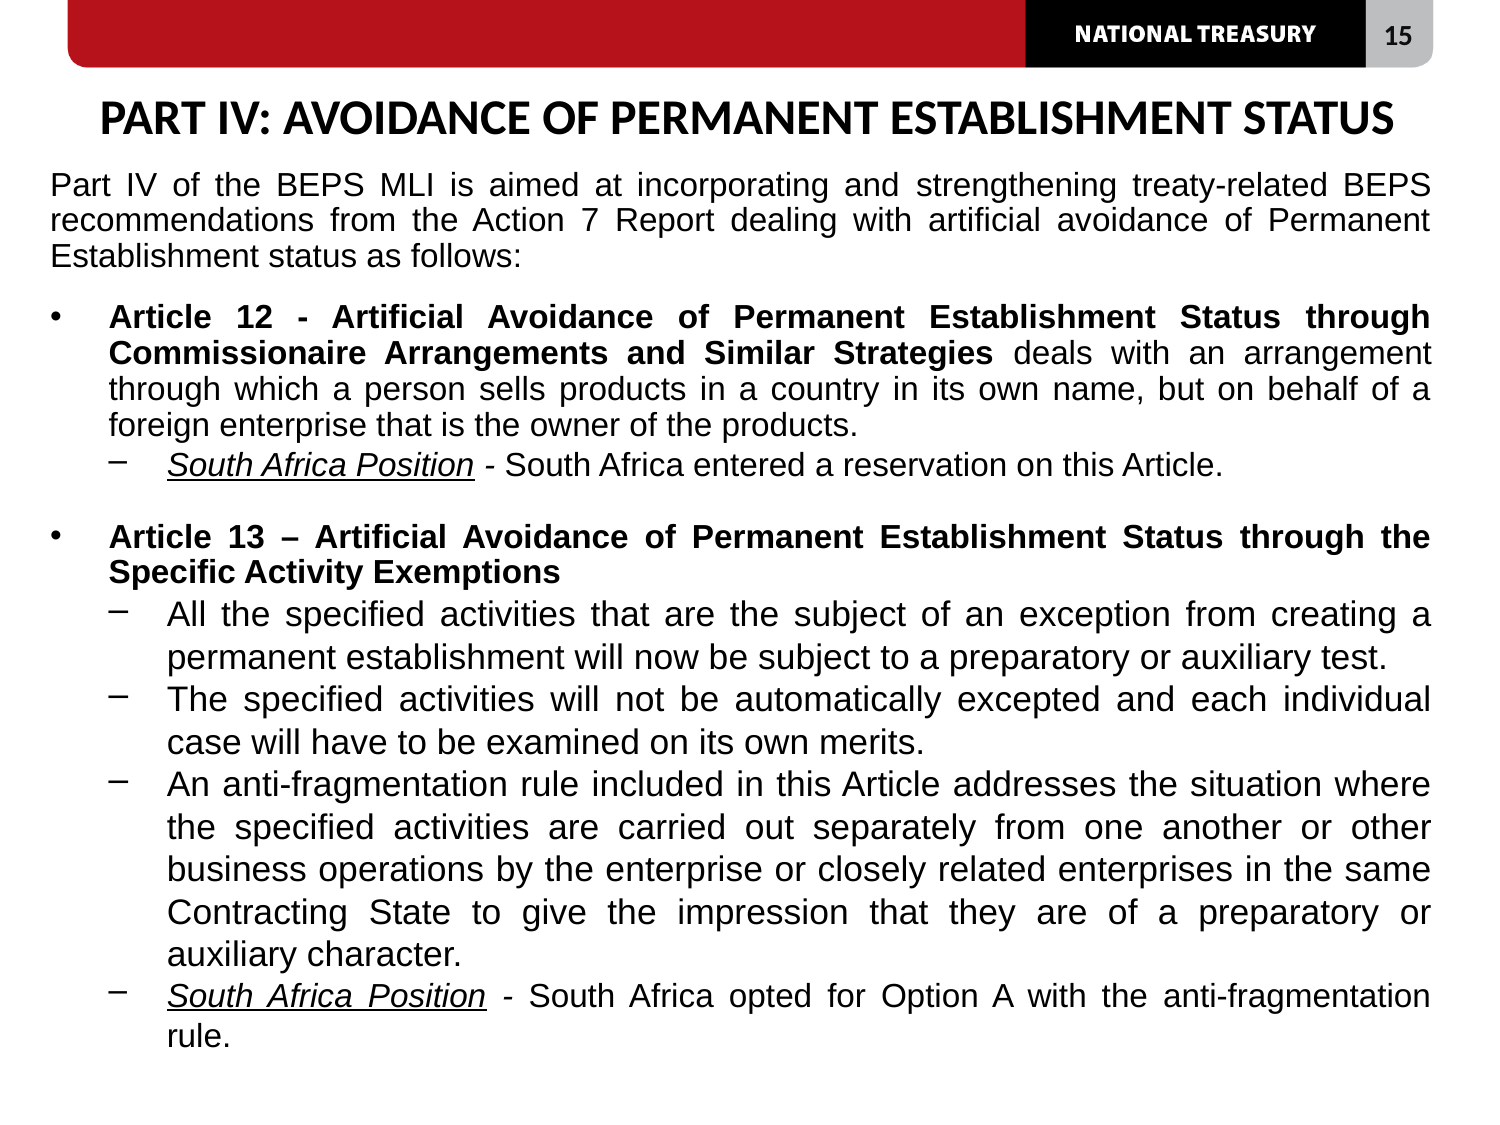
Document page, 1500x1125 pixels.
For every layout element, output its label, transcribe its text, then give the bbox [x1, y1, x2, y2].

list Part IV of the BEPS MLI is aimed at incorporating and strengthening treaty-related BEPS recommendations from the Action 7 Report dealing with artificial avoidance of Permanent Establishment status as follows: Article 12 - Artificial Avoidance of Permanent Establishment Status through Commissionaire Arrangements and Similar Strategies deals with an arrangement through which a person sells products in a country in its own name, but on behalf of a foreign enterprise that is the owner of the products. South Africa Position - South Africa entered a reservation on this Article. Article 13 – Artificial Avoidance of Permanent Establishment Status through the Specific Activity Exemptions All the specified activities that are the subject of an exception from creating a permanent establishment will now be subject to a preparatory or auxiliary test. The specified activities will not be automatically excepted and each individual case will have to be examined on its own merits. An anti-fragmentation rule included in this Article addresses the situation where the specified activities are carried out separately from one another or other business operations by the enterprise or closely related enterprises in the same Contracting State to give the impression that they are of a preparatory or auxiliary character. South Africa Position - South Africa opted for Option A with the anti-fragmentation rule. [34, 159, 1448, 1104]
title PART IV: AVOIDANCE OF PERMANENT ESTABLISHMENT STATUS [47, 67, 1448, 159]
picture [0, 0, 1500, 1125]
